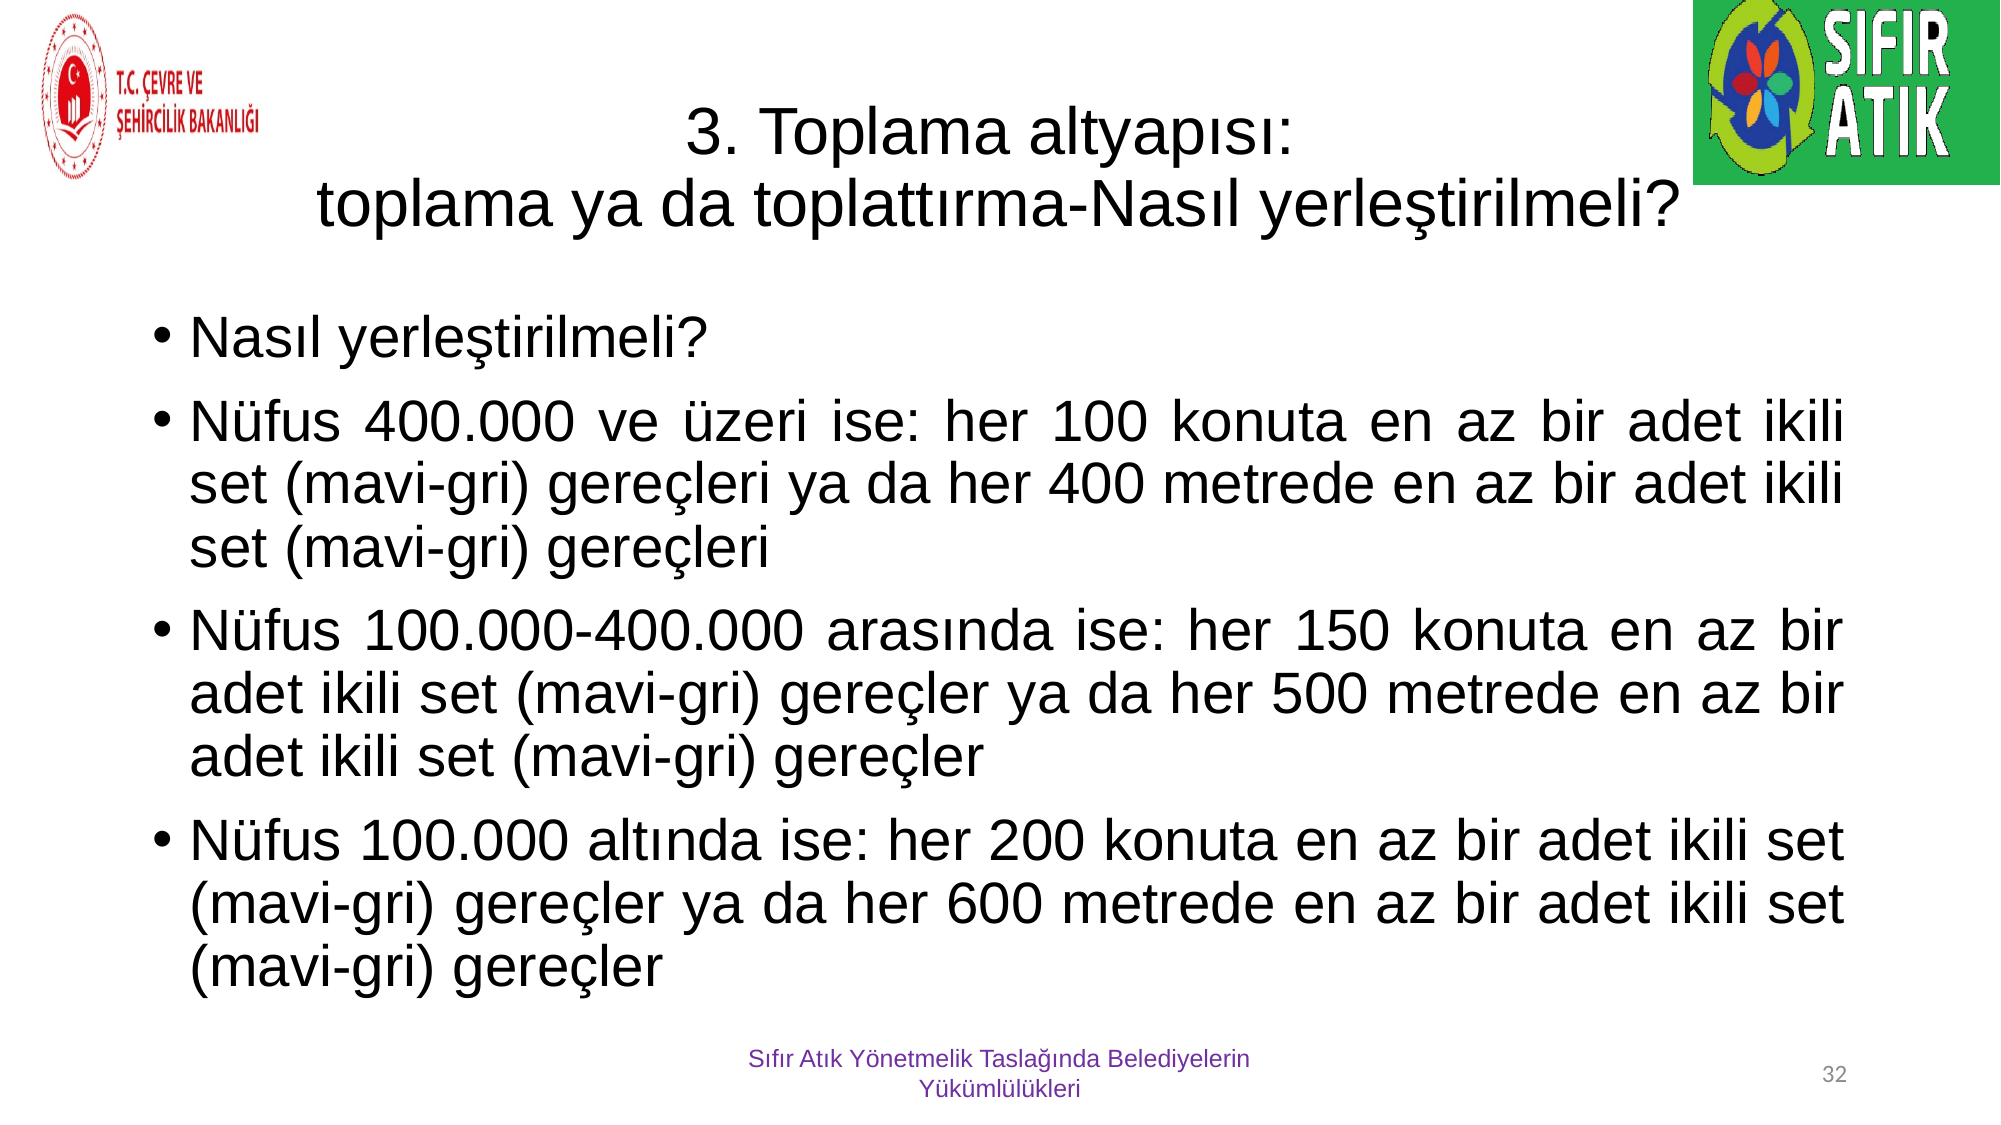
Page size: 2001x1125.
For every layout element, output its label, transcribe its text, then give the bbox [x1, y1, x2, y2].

footer Sıfır Atık Yönetmelik Taslağında Belediyelerin Yükümlülükleri [662, 1042, 1338, 1103]
title 3. Toplama altyapısı: toplama ya da toplattırma-Nasıl yerleştirilmeli? [137, 59, 1863, 278]
picture [0, 8, 299, 185]
picture [1693, 0, 2000, 185]
slide_number 32 [1412, 1042, 1863, 1103]
list Nasıl yerleştirilmeli? Nüfus 400.000 ve üzeri ise: her 100 konuta en az bir adet ikili set (mavi-gri) gereçleri ya da her 400 metrede en az bir adet ikili set (mavi-gri) gereçleri Nüfus 100.000-400.000 arasında ise: her 150 konuta en az bir adet ikili set (mavi-gri) gereçler ya da her 500 metrede en az bir adet ikili set (mavi-gri) gereçler Nüfus 100.000 altında ise: her 200 konuta en az bir adet ikili set (mavi-gri) gereçler ya da her 600 metrede en az bir adet ikili set (mavi-gri) gereçler [137, 299, 1863, 1014]
